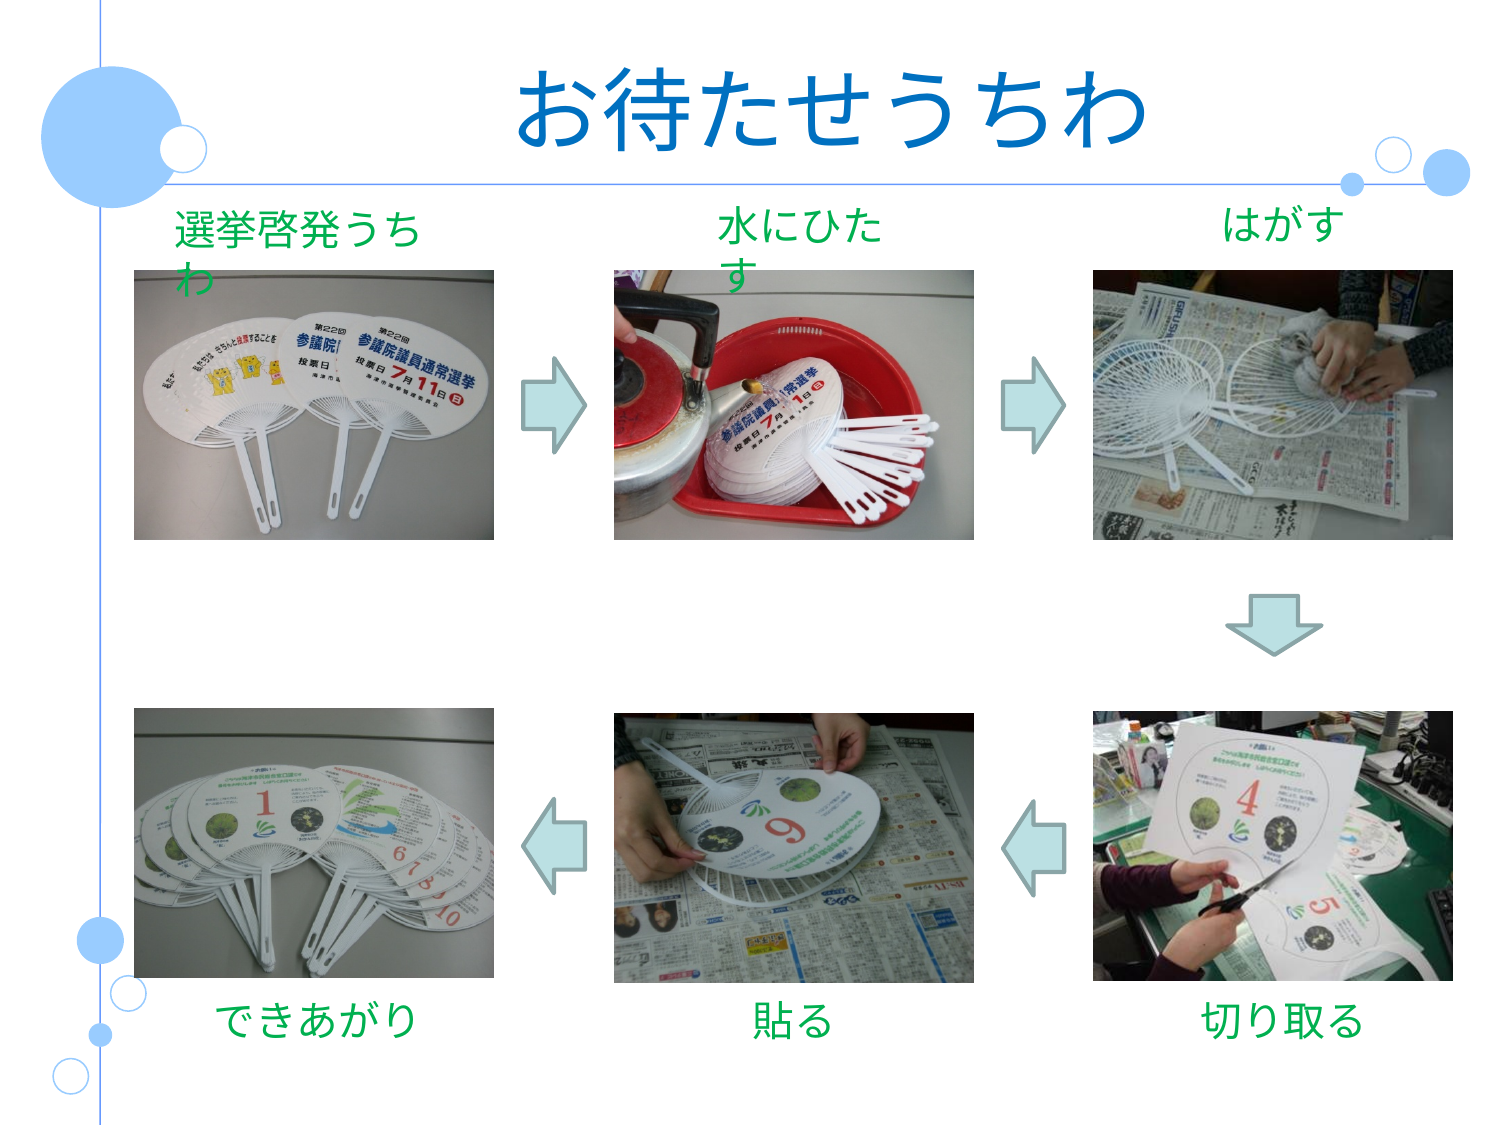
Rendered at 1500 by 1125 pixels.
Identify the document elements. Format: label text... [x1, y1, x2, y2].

text_box 選挙啓発うちわ [159, 196, 477, 269]
picture [614, 712, 974, 983]
text_box 水にひたす [702, 192, 928, 269]
text_box はがす [1206, 191, 1400, 257]
text_box できあがり [198, 987, 455, 1053]
picture [1093, 270, 1453, 541]
text_box [1000, 356, 1067, 455]
text_box [521, 356, 588, 455]
text_box [1001, 799, 1067, 898]
picture [1093, 711, 1453, 981]
picture [134, 270, 495, 541]
text_box [1225, 593, 1324, 657]
text_box 貼る [738, 991, 892, 1053]
title お待たせうちわ [198, 36, 1464, 179]
text_box [521, 796, 588, 896]
text_box 切り取る [1185, 989, 1388, 1053]
picture [134, 708, 494, 979]
picture [614, 270, 974, 541]
